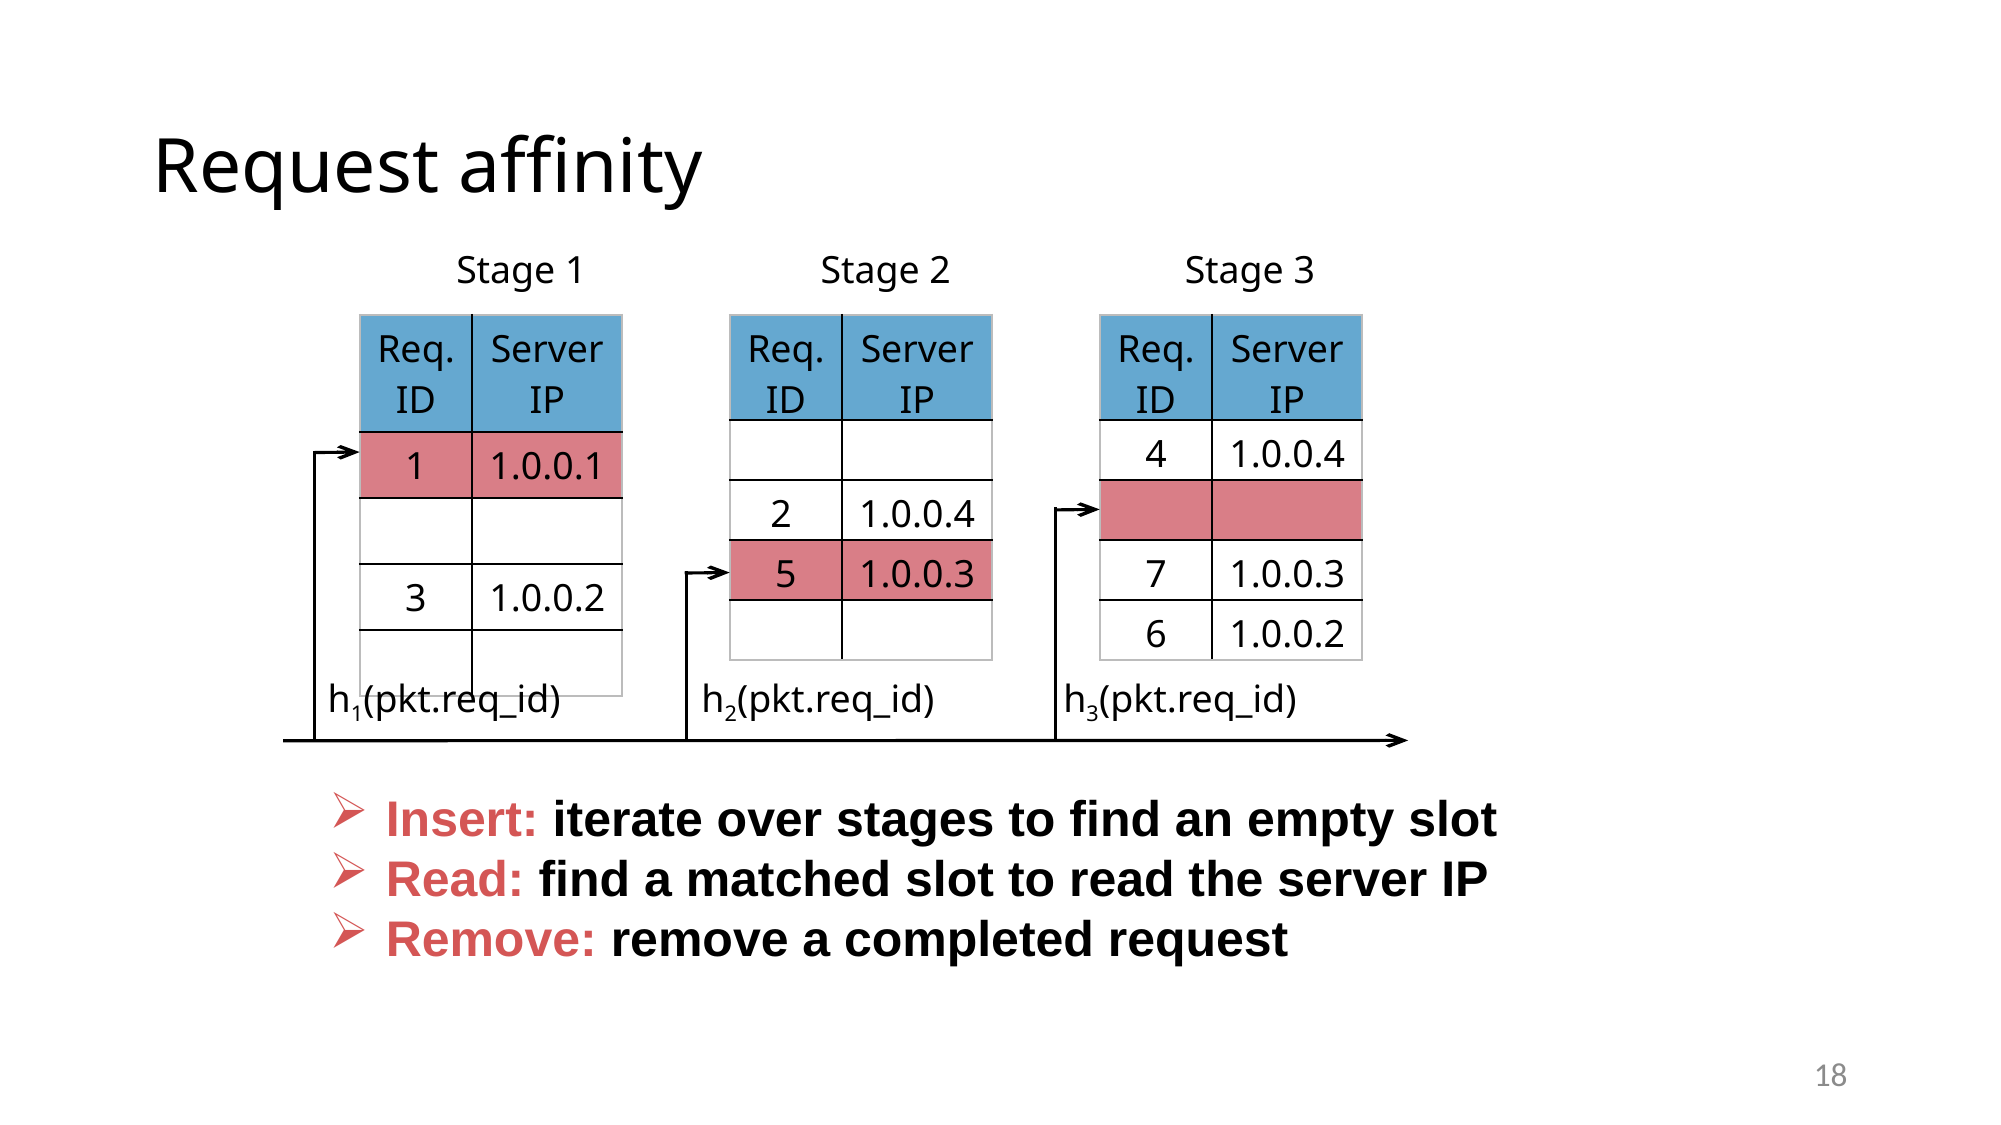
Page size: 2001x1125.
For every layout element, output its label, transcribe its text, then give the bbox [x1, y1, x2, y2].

table_header Req. ID [1101, 316, 1211, 419]
text_box h3(pkt.req_id) [1048, 667, 1055, 733]
table_cell 1.0.0.2 [473, 565, 621, 629]
table_cell 3 [361, 565, 471, 629]
text_box h3(pkt.req_id) [1056, 667, 1312, 733]
table_cell 1.0.0.4 [1213, 421, 1361, 479]
table_cell 1.0.0.3 [843, 541, 991, 599]
table_header Req. ID [731, 316, 841, 419]
table_header Server IP [1213, 316, 1361, 419]
table_cell [1101, 481, 1211, 539]
table_cell 1.0.0.1 [473, 433, 621, 497]
text_box h2(pkt.req_id) [687, 667, 950, 733]
table_cell [731, 421, 841, 479]
table_cell 6 [1101, 601, 1211, 659]
table_cell 2 [731, 481, 841, 539]
table_cell [361, 631, 471, 667]
table_cell [361, 499, 471, 563]
table_header Req. ID [361, 316, 471, 431]
table_cell [473, 499, 621, 563]
table_header Server IP [473, 316, 621, 431]
table_cell [731, 601, 841, 659]
table_cell [843, 601, 991, 659]
slide_number 18 [1412, 1042, 1863, 1103]
table_cell 1.0.0.4 [843, 481, 991, 539]
table_cell 7 [1101, 541, 1211, 599]
table_header Server IP [843, 316, 991, 419]
table_cell [1213, 481, 1361, 539]
table_cell 1.0.0.2 [1213, 601, 1361, 659]
table_cell 1.0.0.3 [1213, 541, 1361, 599]
table_cell 1 [361, 433, 471, 497]
text_box Insert: iterate over stages to find an empty slot Read: find a matched slot to read the server IP Remove: remove a completed request [314, 779, 1657, 975]
table_cell [473, 631, 621, 695]
title Request affinity [137, 59, 1863, 278]
table_cell 4 [1101, 421, 1211, 479]
table_cell [843, 421, 991, 479]
text_box h1(pkt.req_id) [316, 667, 576, 733]
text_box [409, 239, 1363, 300]
table_cell 5 [731, 541, 841, 599]
